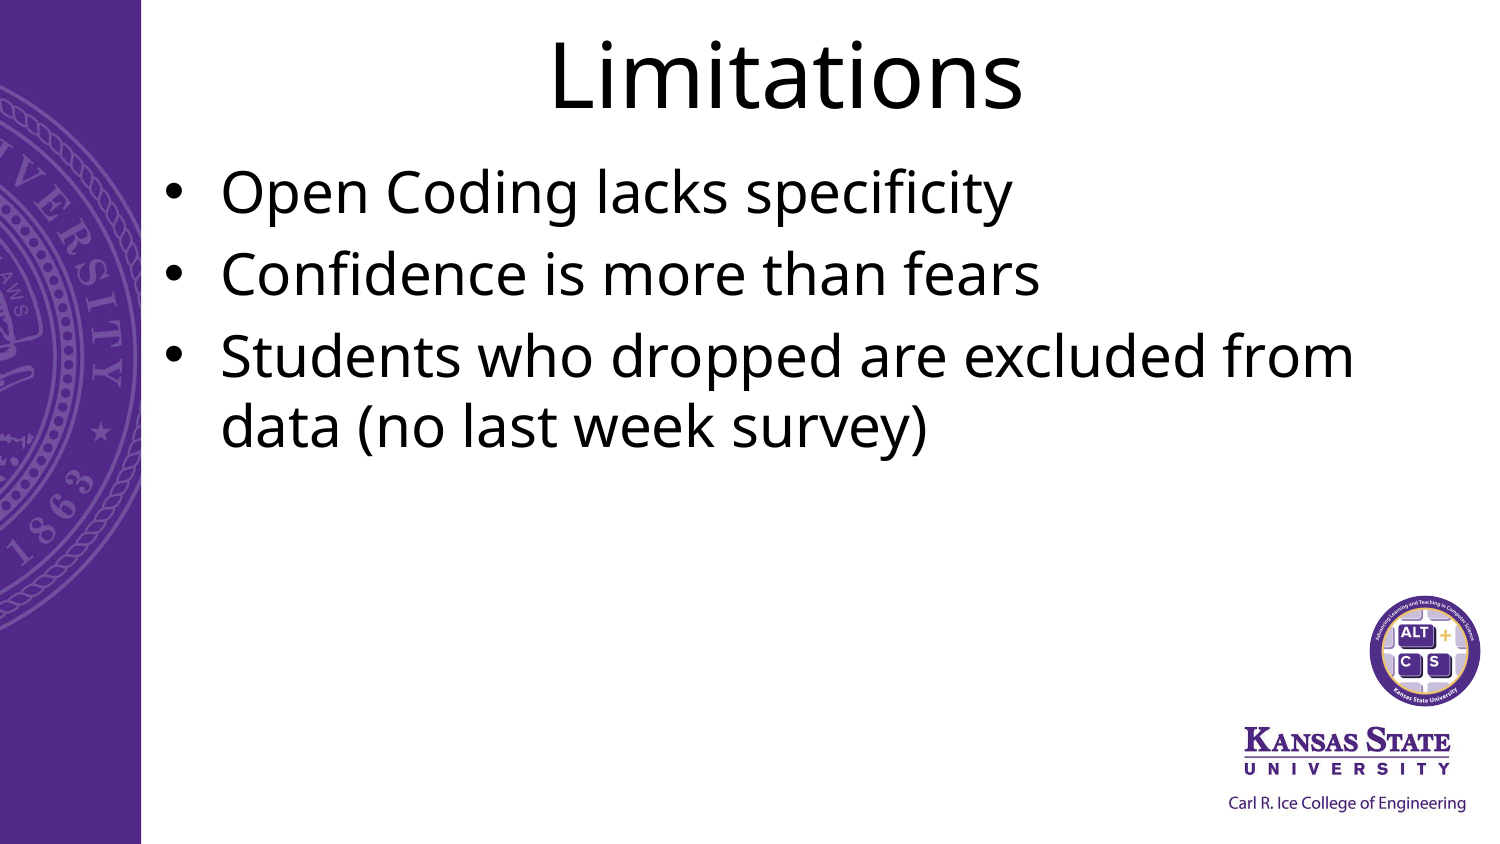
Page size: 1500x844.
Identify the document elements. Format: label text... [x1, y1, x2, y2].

title Limitations [148, 32, 1425, 112]
list Open Coding lacks specificity Confidence is more than fears Students who dropped are excluded from data (no last week survey) [148, 147, 1425, 754]
picture [0, 0, 1500, 844]
